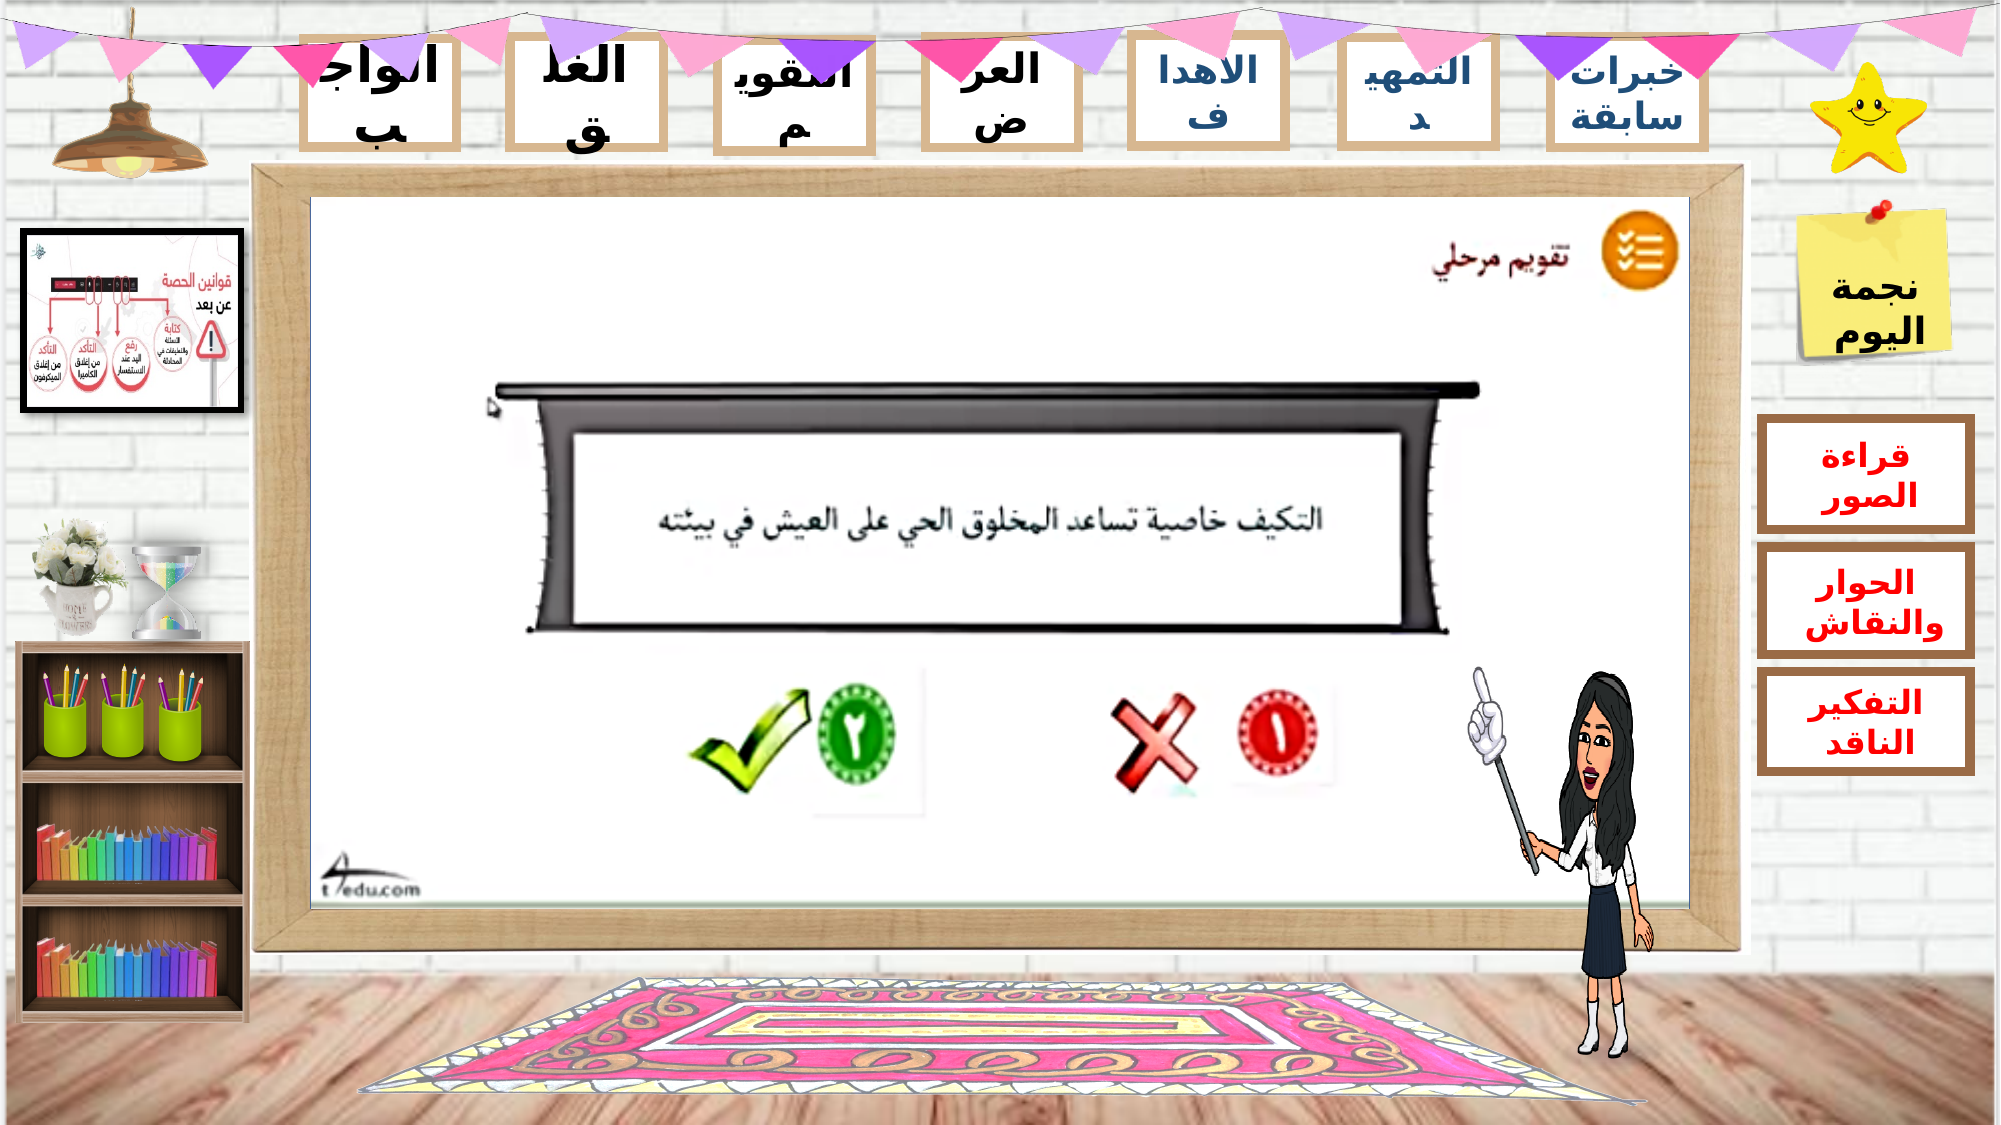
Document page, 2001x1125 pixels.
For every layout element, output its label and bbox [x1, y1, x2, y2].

picture [0, 0, 2000, 1125]
text_box [1762, 418, 1971, 772]
